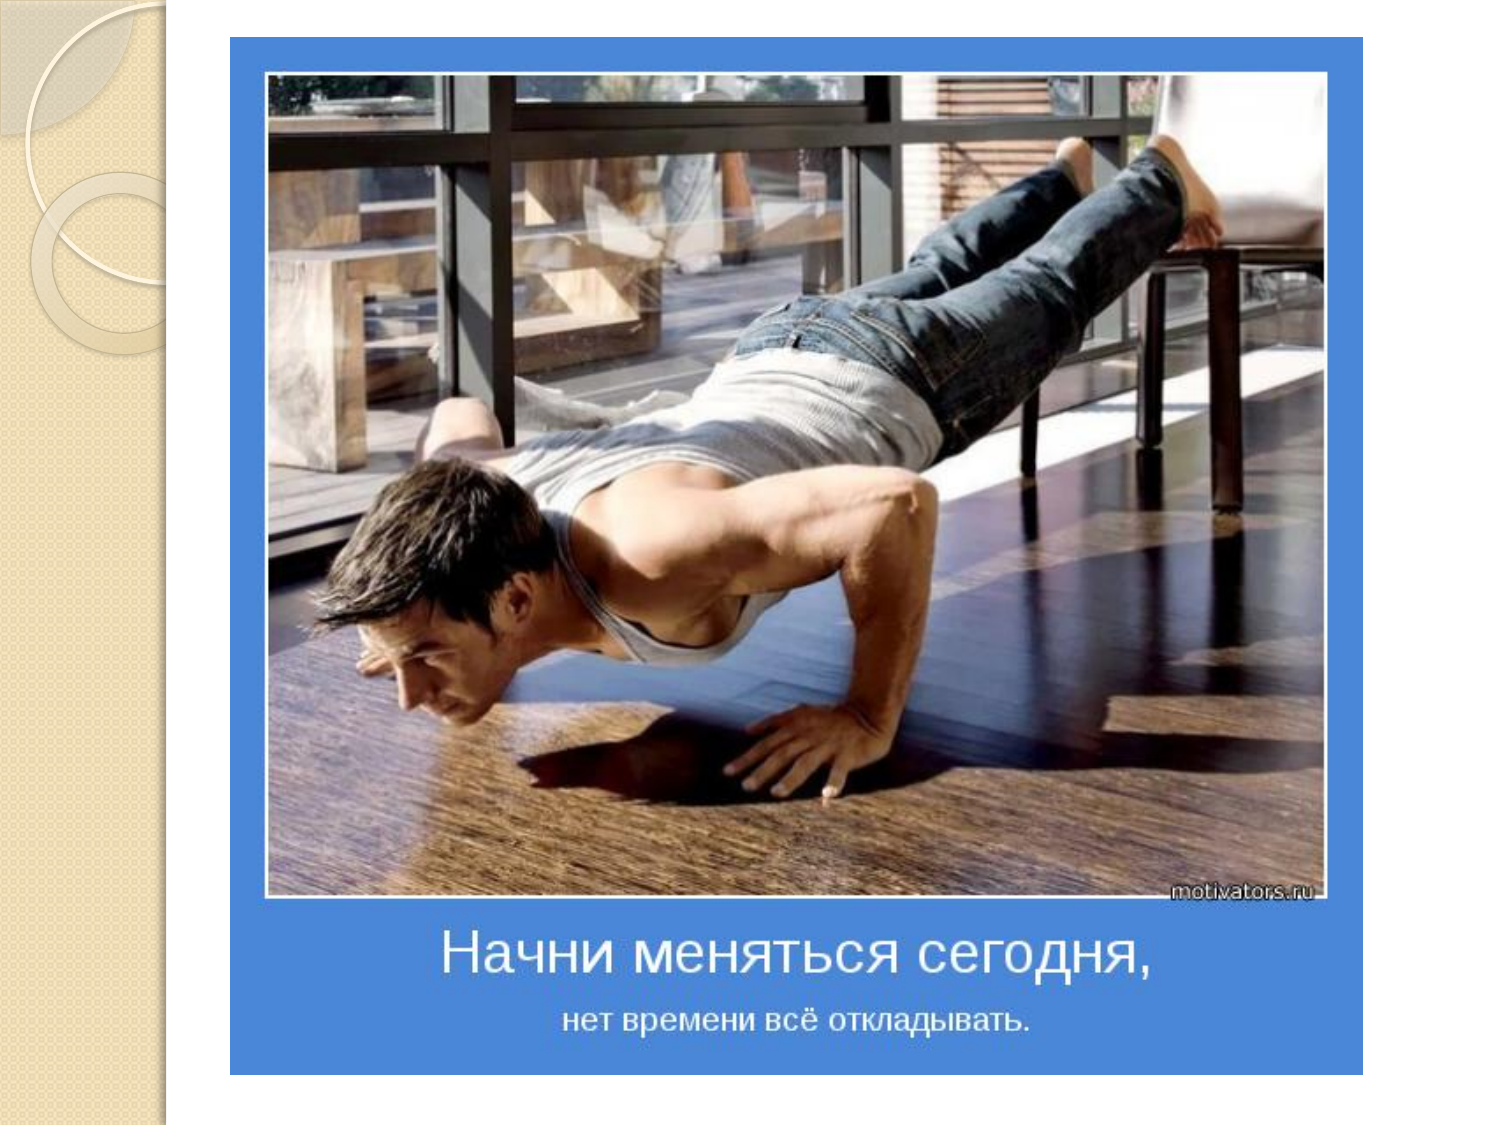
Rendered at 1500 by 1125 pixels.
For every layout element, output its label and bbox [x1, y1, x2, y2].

picture [229, 37, 1363, 1076]
